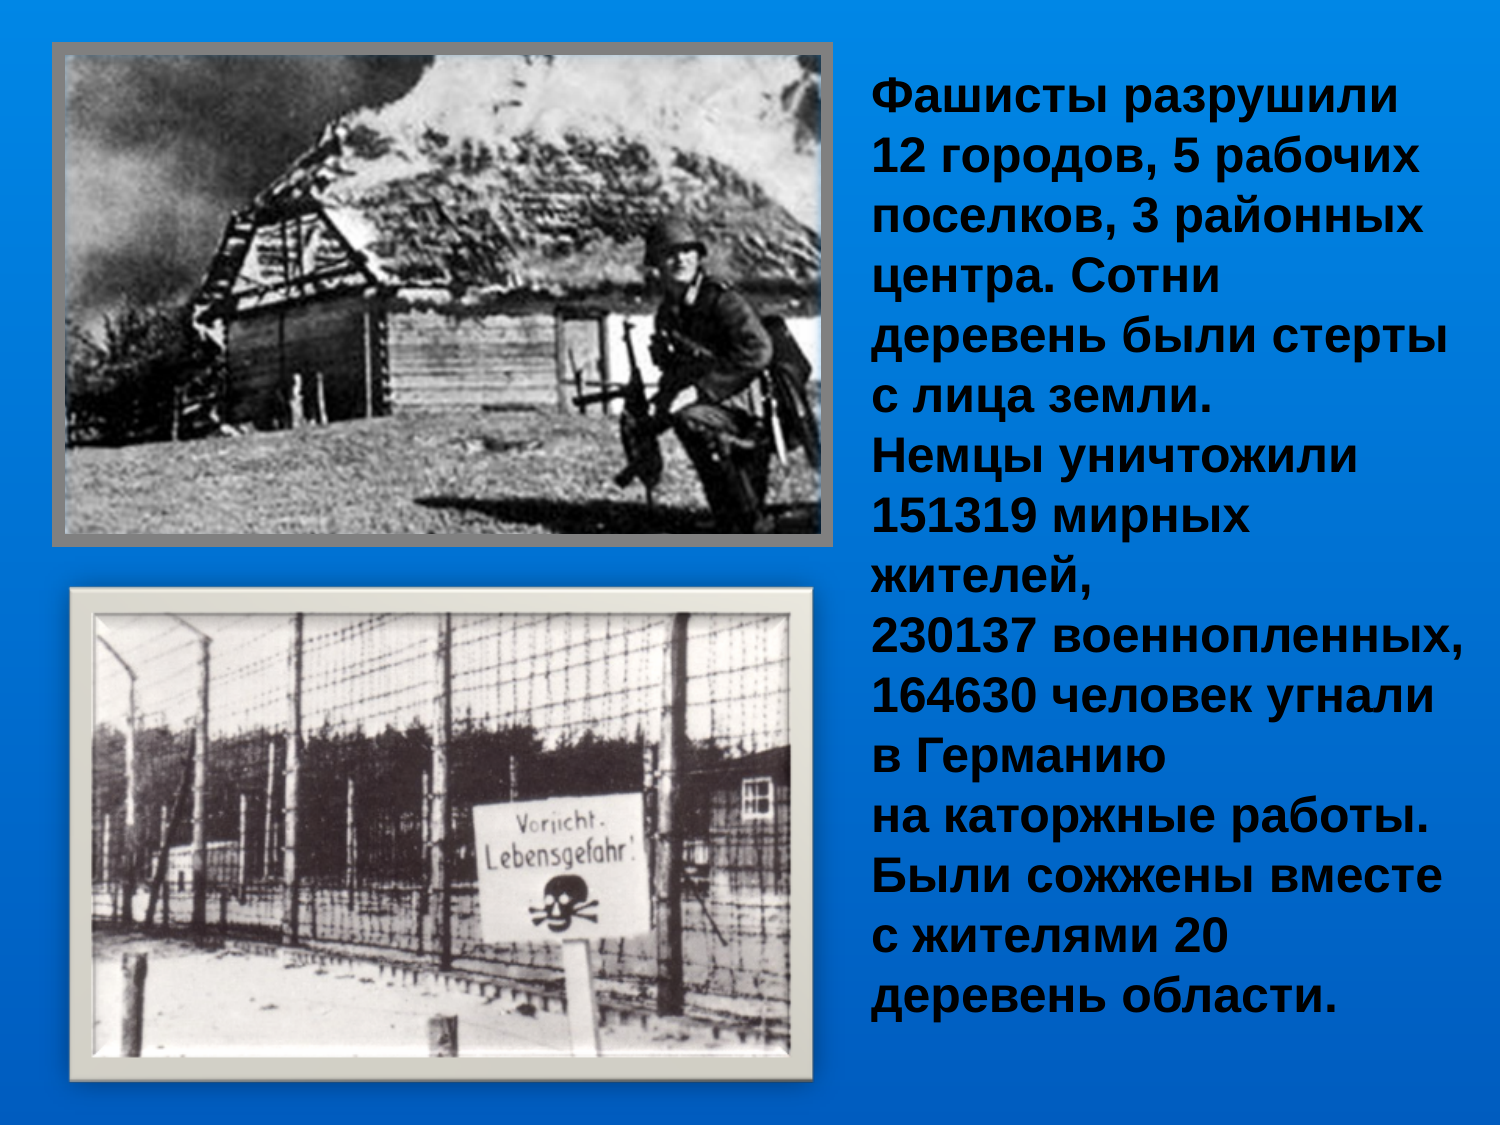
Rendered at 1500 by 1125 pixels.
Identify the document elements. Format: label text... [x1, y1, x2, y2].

picture [64, 54, 821, 535]
text_box Фашисты разрушили 12 городов, 5 рабочих поселков, 3 районных центра. Сотни деревень были стерты с лица земли. Немцы уничтожили 151319 мирных жителей, 230137 военнопленных, 164630 человек угнали в Германию на каторжные работы. Были сожжены вместе с жителями 20 деревень области. [856, 54, 1483, 1030]
picture [29, 545, 855, 1125]
